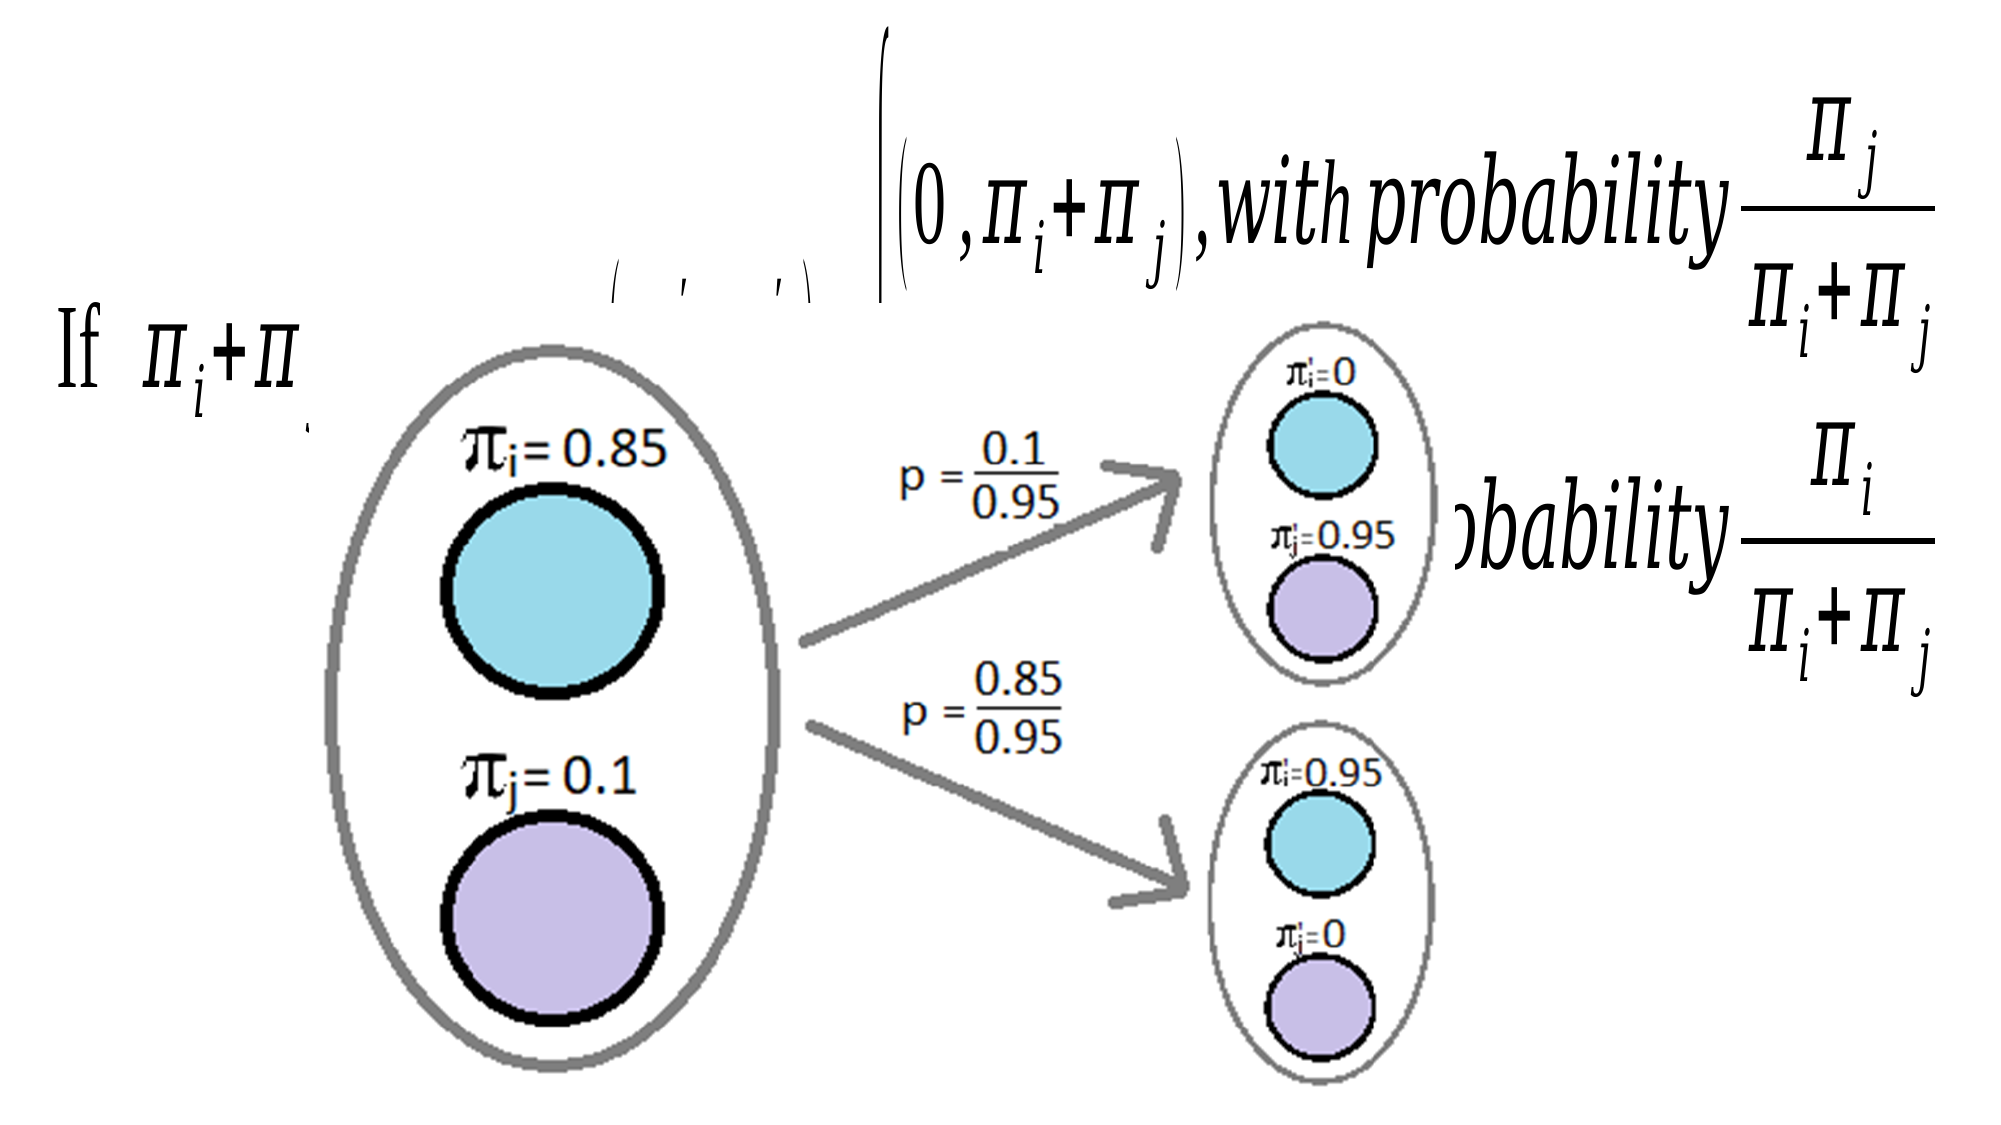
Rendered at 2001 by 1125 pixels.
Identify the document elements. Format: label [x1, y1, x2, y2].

picture [309, 302, 1456, 1109]
